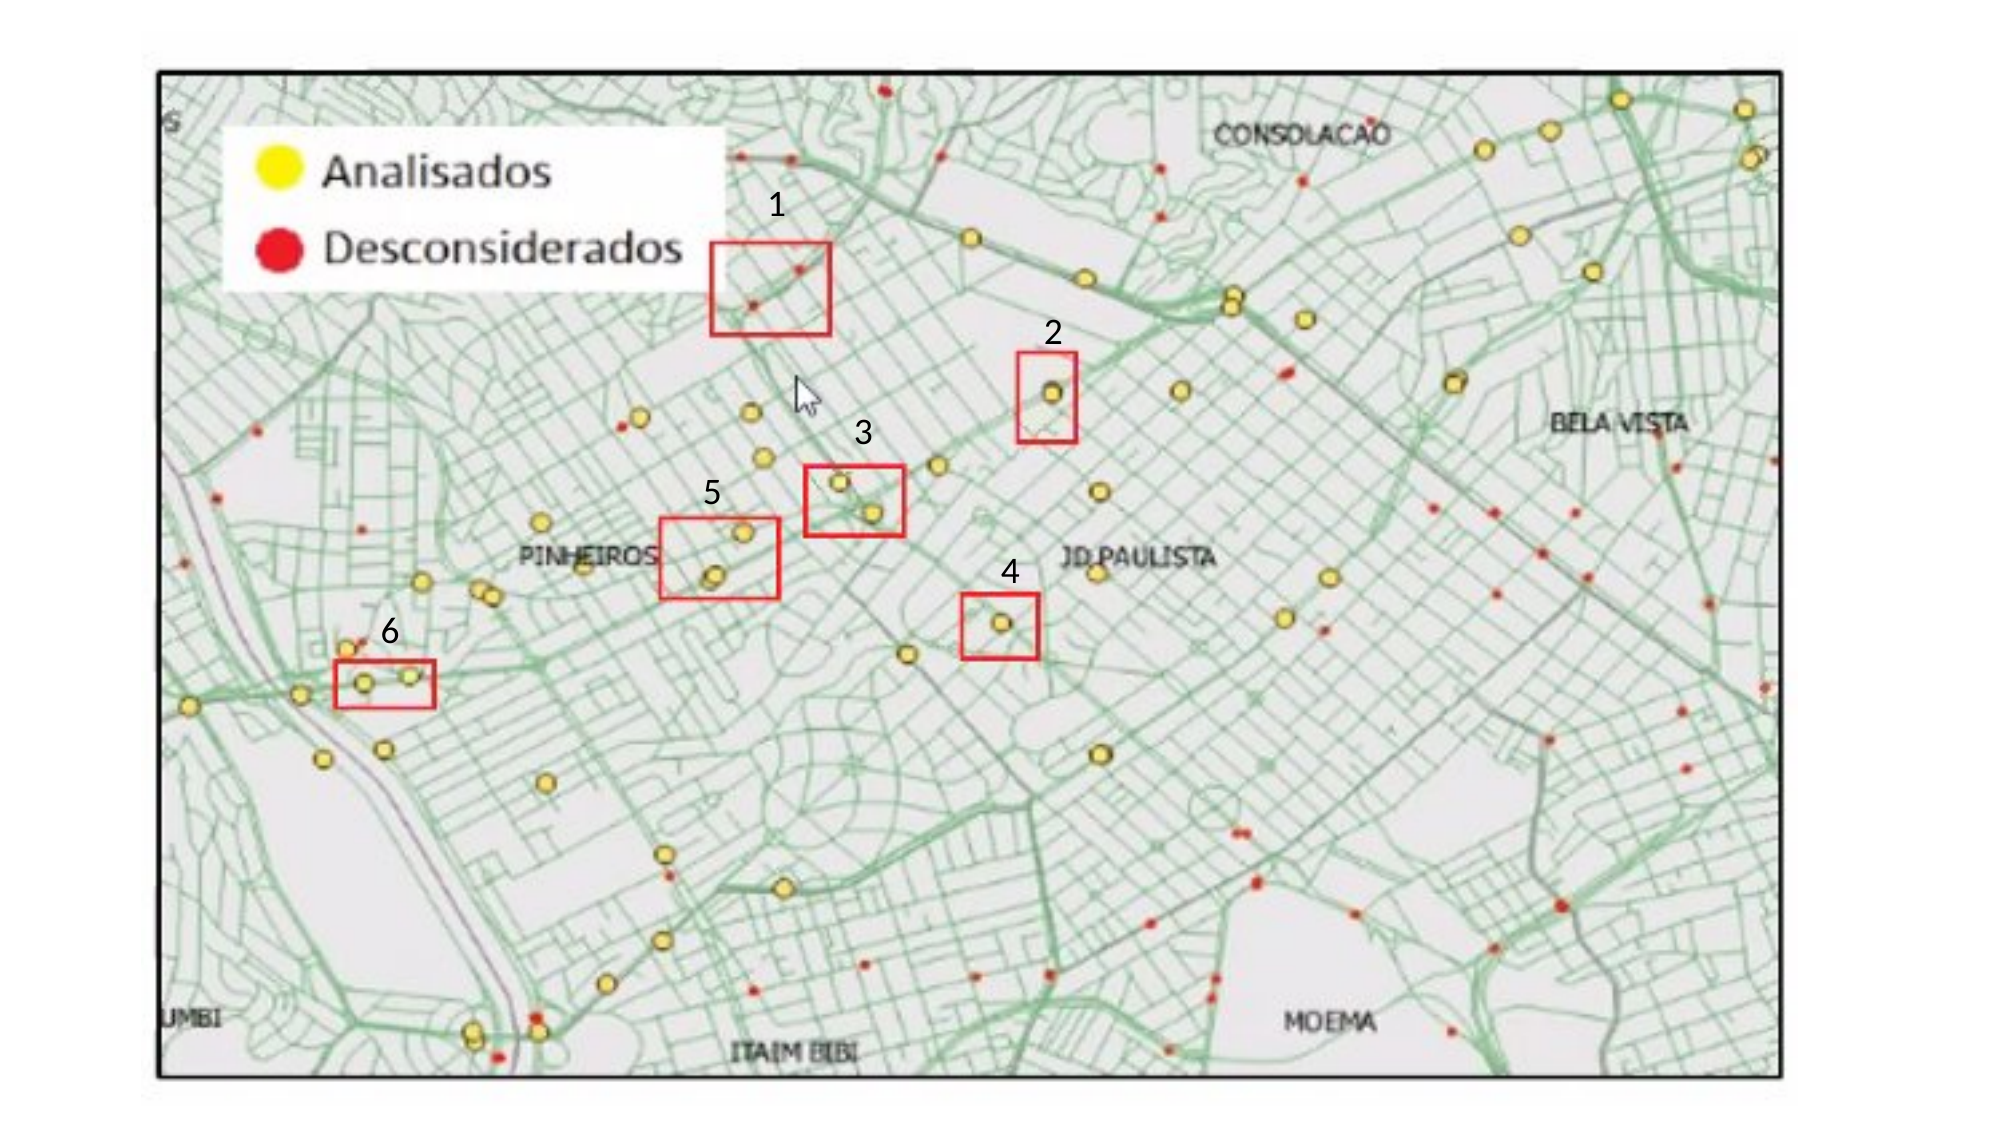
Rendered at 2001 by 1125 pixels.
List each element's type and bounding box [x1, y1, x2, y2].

list [141, 31, 1798, 1106]
